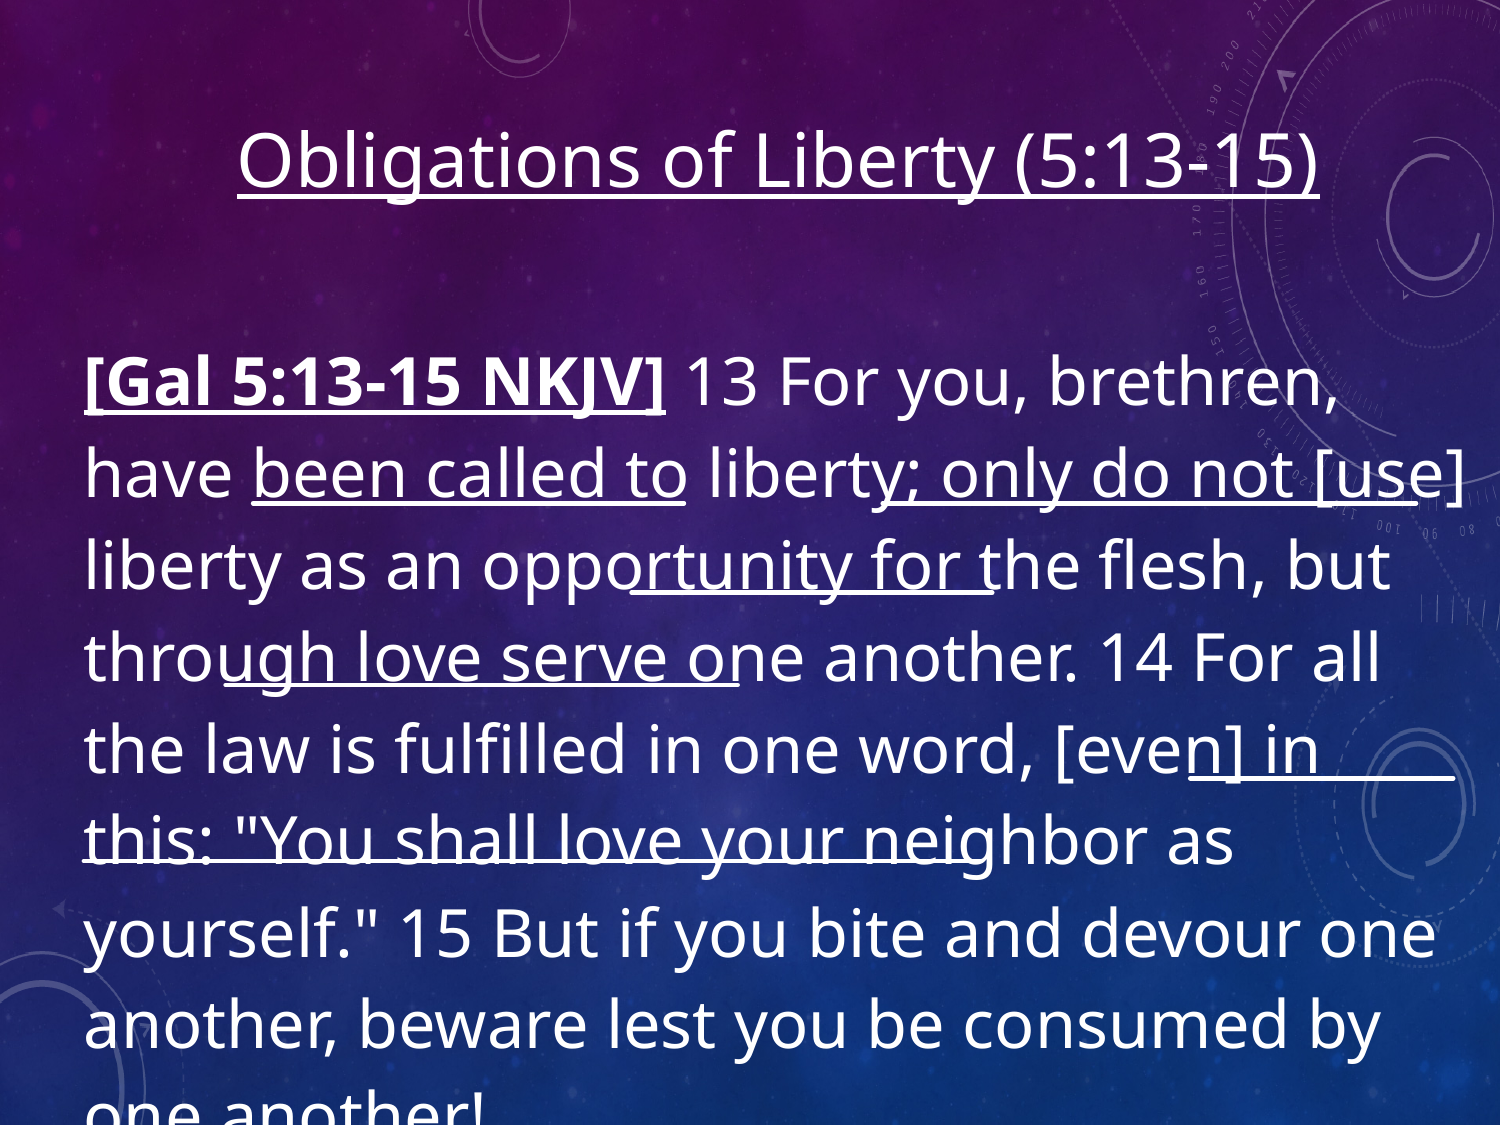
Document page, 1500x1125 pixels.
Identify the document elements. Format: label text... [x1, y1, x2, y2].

text_box [Gal 5:13-15 NKJV] 13 For you, brethren, have been called to liberty; only do not [use] liberty as an opportunity for the flesh, but through love serve one another. 14 For all the law is fulfilled in one word, [even] in this: "You shall love your neighbor as yourself." 15 But if you bite and devour one another, beware lest you be consumed by one another! [68, 319, 1488, 1125]
text_box Obligations of Liberty (5:13-15) [222, 105, 1335, 211]
picture [0, 0, 1500, 1125]
